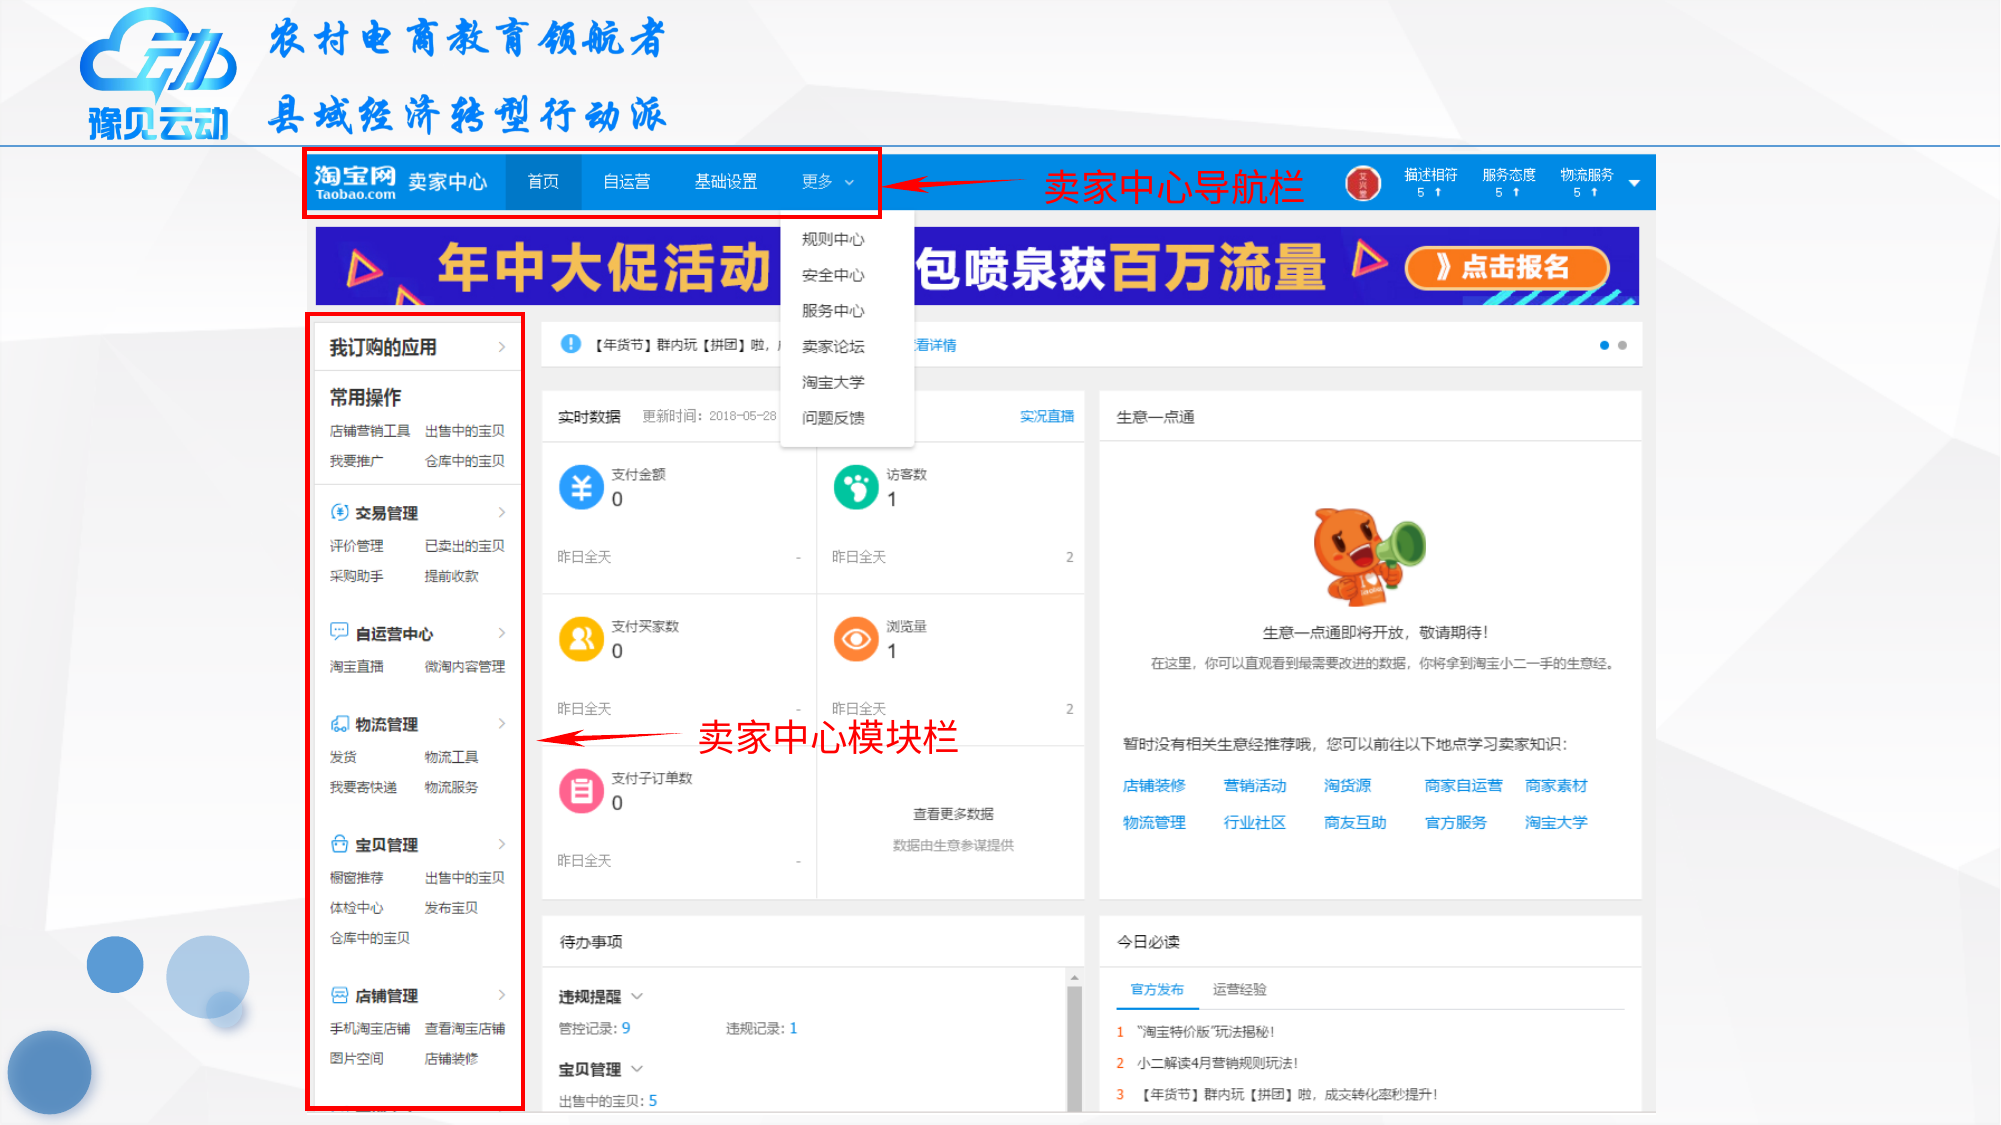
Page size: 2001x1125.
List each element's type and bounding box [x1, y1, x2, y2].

text_box [303, 148, 881, 218]
picture [0, 0, 2001, 1125]
